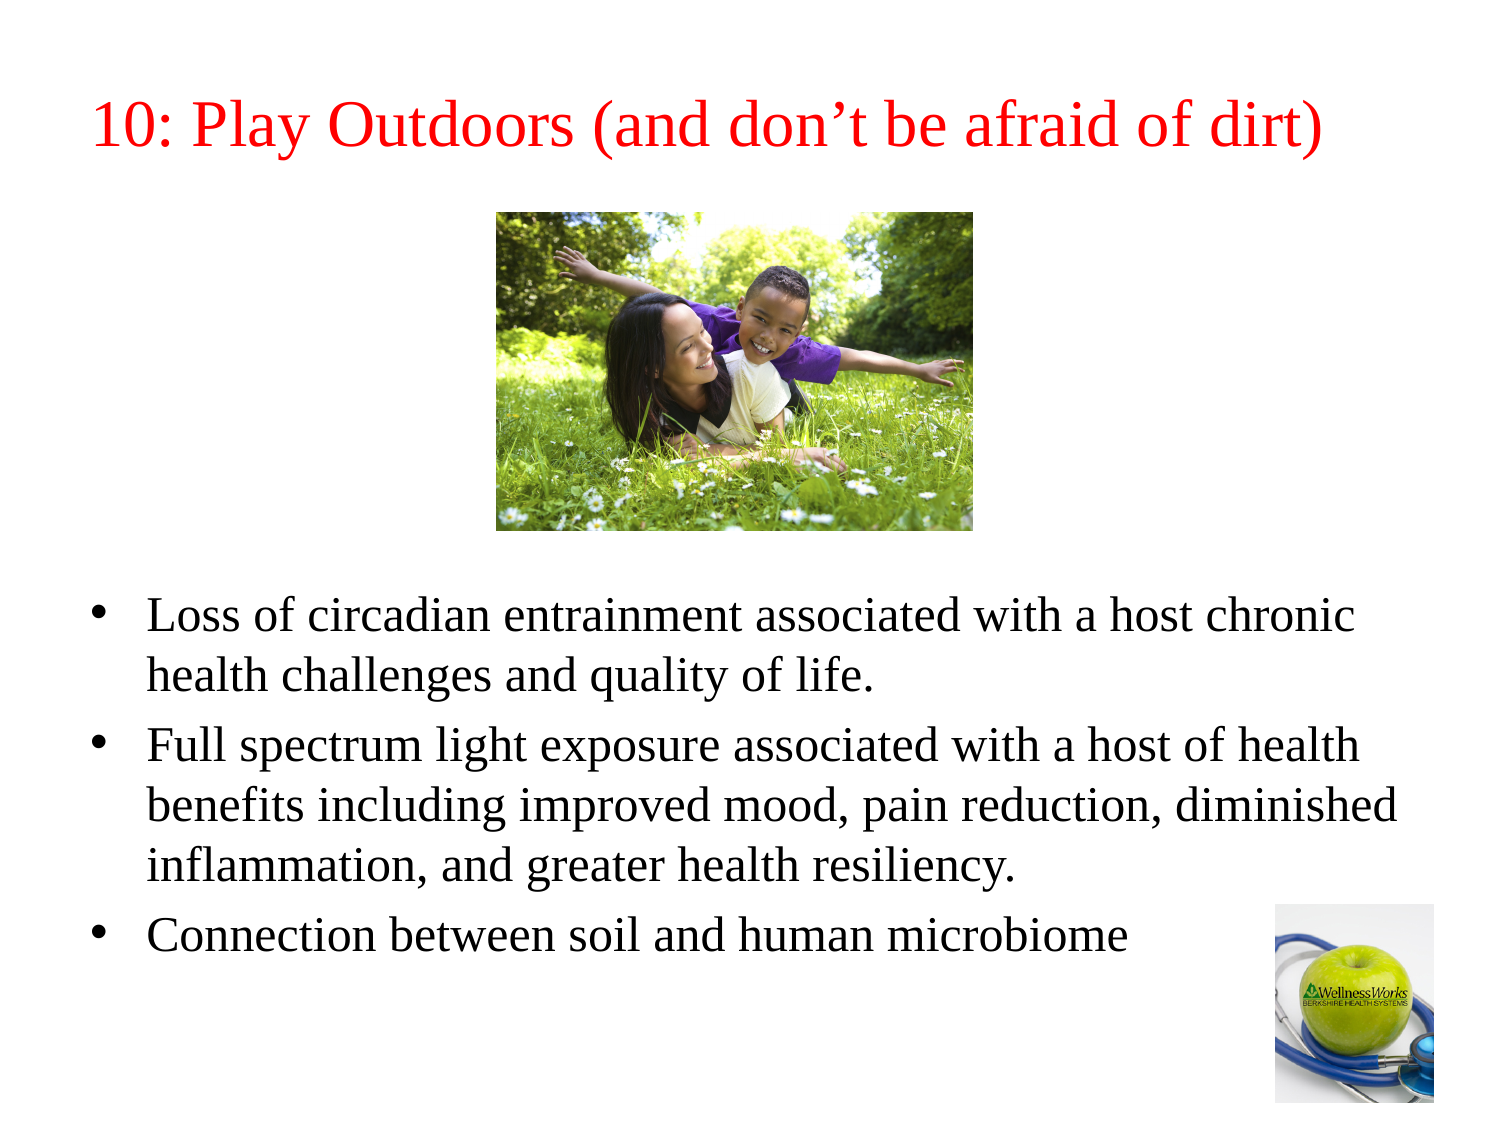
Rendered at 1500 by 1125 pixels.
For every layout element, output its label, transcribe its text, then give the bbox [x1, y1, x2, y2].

list Loss of circadian entrainment associated with a host chronic health challenges and quality of life. Full spectrum light exposure associated with a host of health benefits including improved mood, pain reduction, diminished inflammation, and greater health resiliency. Connection between soil and human microbiome [75, 574, 1425, 995]
picture [495, 212, 973, 531]
title 10: Play Outdoors (and don’t be afraid of dirt) [75, 26, 1425, 214]
picture [1275, 904, 1434, 1103]
